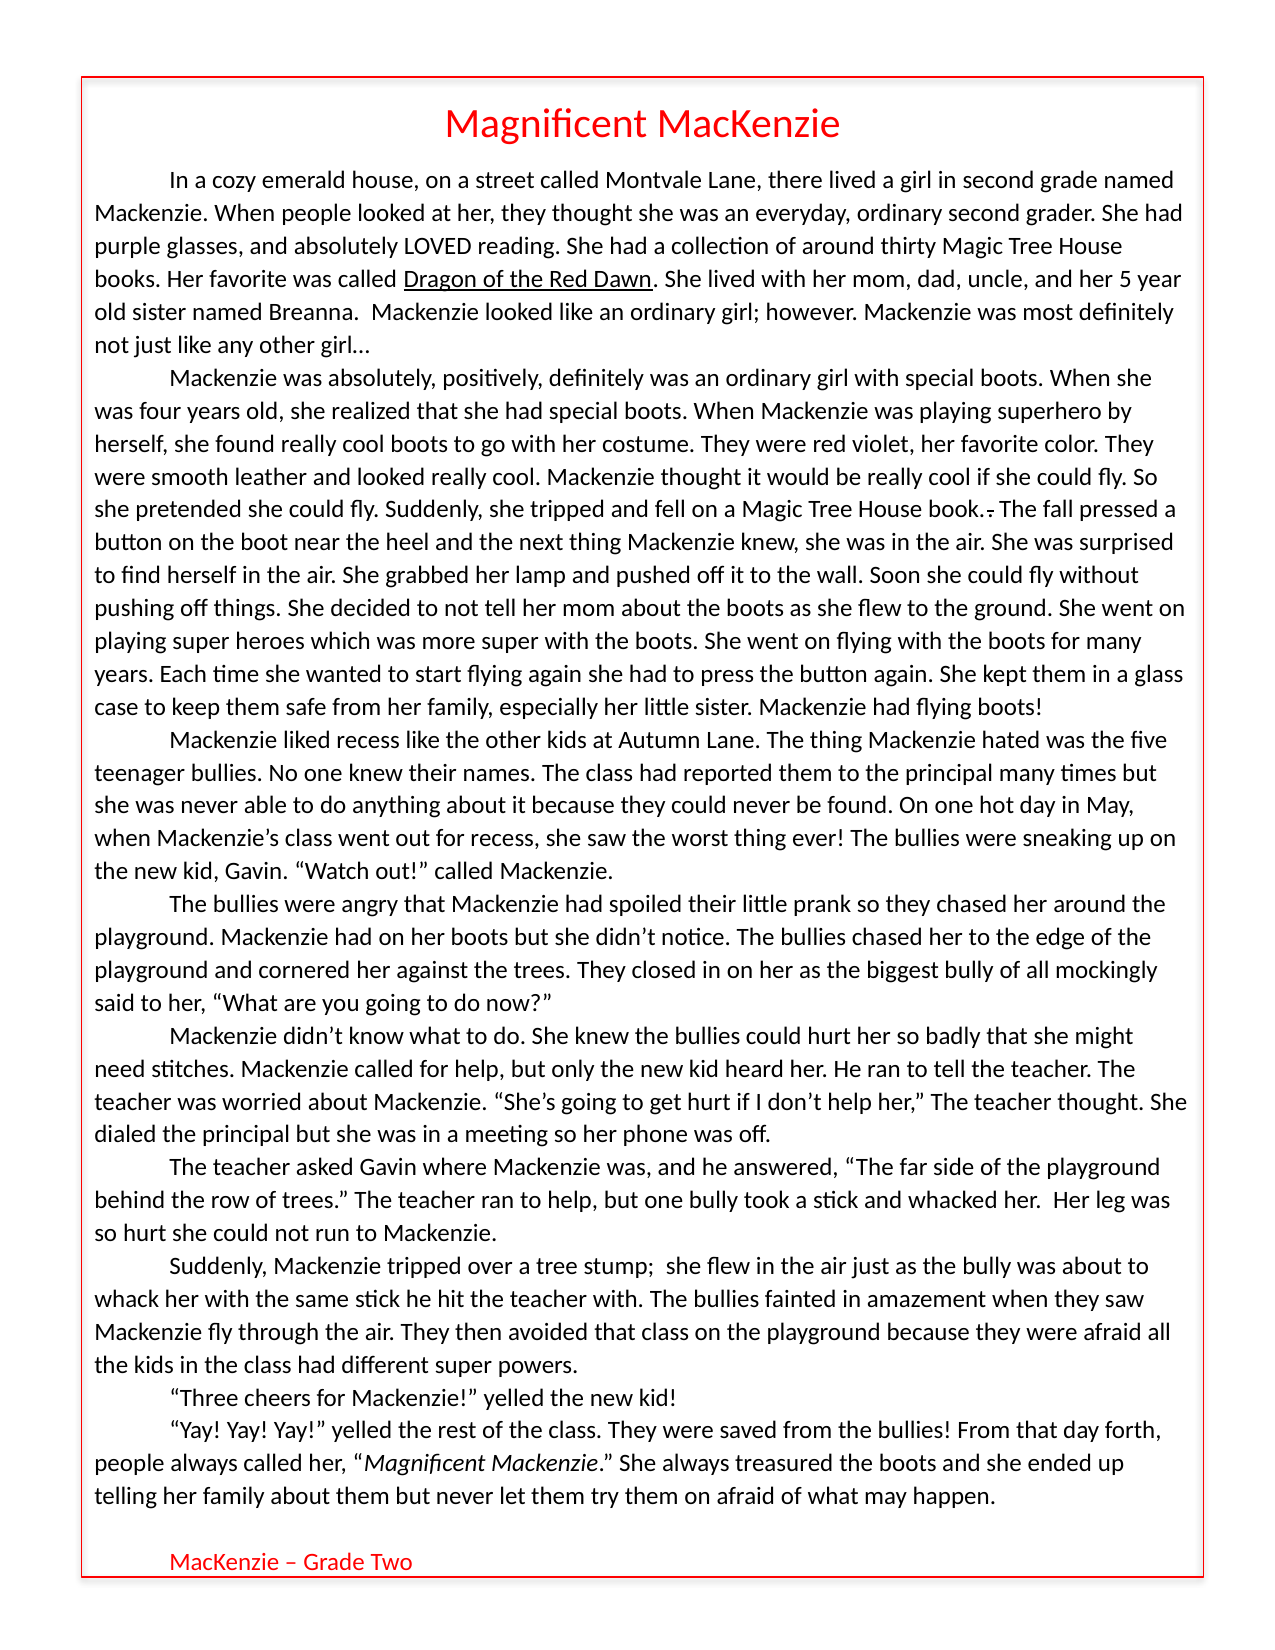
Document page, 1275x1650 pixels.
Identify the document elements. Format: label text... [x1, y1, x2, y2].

text_box In a cozy emerald house, on a street called Montvale Lane, there lived a girl in second grade named Mackenzie. When people looked at her, they thought she was an everyday, ordinary second grader. She had purple glasses, and absolutely LOVED reading. She had a collection of around thirty Magic Tree House books. Her favorite was called Dragon of the Red Dawn. She lived with her mom, dad, uncle, and her 5 year old sister named Breanna. Mackenzie looked like an ordinary girl; however. Mackenzie was most definitely not just like any other girl… Mackenzie was absolutely, positively, definitely was an ordinary girl with special boots. When she was four years old, she realized that she had special boots. When Mackenzie was playing superhero by herself, she found really cool boots to go with her costume. They were red violet, her favorite color. They were smooth leather and looked really cool. Mackenzie thought it would be really cool if she could fly. So she pretended she could fly. Suddenly, she tripped and fell on a Magic Tree House book.. The fall pressed a button on the boot near the heel and the next thing Mackenzie knew, she was in the air. She was surprised to find herself in the air. She grabbed her lamp and pushed off it to the wall. Soon she could fly without pushing off things. She decided to not tell her mom about the boots as she flew to the ground. She went on playing super heroes which was more super with the boots. She went on flying with the boots for many years. Each time she wanted to start flying again she had to press the button again. She kept them in a glass case to keep them safe from her family, especially her little sister. Mackenzie had flying boots! Mackenzie liked recess like the other kids at Autumn Lane. The thing Mackenzie hated was the five teenager bullies. No one knew their names. The class had reported them to the principal many times but she was never able to do anything about it because they could never be found. On one hot day in May, when Mackenzie’s class went out for recess, she saw the worst thing ever! The bullies were sneaking up on the new kid, Gavin. “Watch out!” called Mackenzie. The bullies were angry that Mackenzie had spoiled their little prank so they chased her around the playground. Mackenzie had on her boots but she didn’t notice. The bullies chased her to the edge of the playground and cornered her against the trees. They closed in on her as the biggest bully of all mockingly said to her, “What are you going to do now?” Mackenzie didn’t know what to do. She knew the bullies could hurt her so badly that she might need stitches. Mackenzie called for help, but only the new kid heard her. He ran to tell the teacher. The teacher was worried about Mackenzie. “She’s going to get hurt if I don’t help her,” The teacher thought. She dialed the principal but she was in a meeting so her phone was off. The teacher asked Gavin where Mackenzie was, and he answered, “The far side of the playground behind the row of trees.” The teacher ran to help, but one bully took a stick and whacked her. Her leg was so hurt she could not run to Mackenzie. Suddenly, Mackenzie tripped over a tree stump; she flew in the air just as the bully was about to whack her with the same stick he hit the teacher with. The bullies fainted in amazement when they saw Mackenzie fly through the air. They then avoided that class on the playground because they were afraid all the kids in the class had different super powers. “Three cheers for Mackenzie!” yelled the new kid! “Yay! Yay! Yay!” yelled the rest of the class. They were saved from the bullies! From that day forth, people always called her, “Magnificent Mackenzie.” She always treasured the boots and she ended up telling her family about them but never let them try them on afraid of what may happen. MacKenzie – Grade Two [79, 153, 1206, 1650]
text_box Magnificent MacKenzie [79, 88, 1206, 153]
